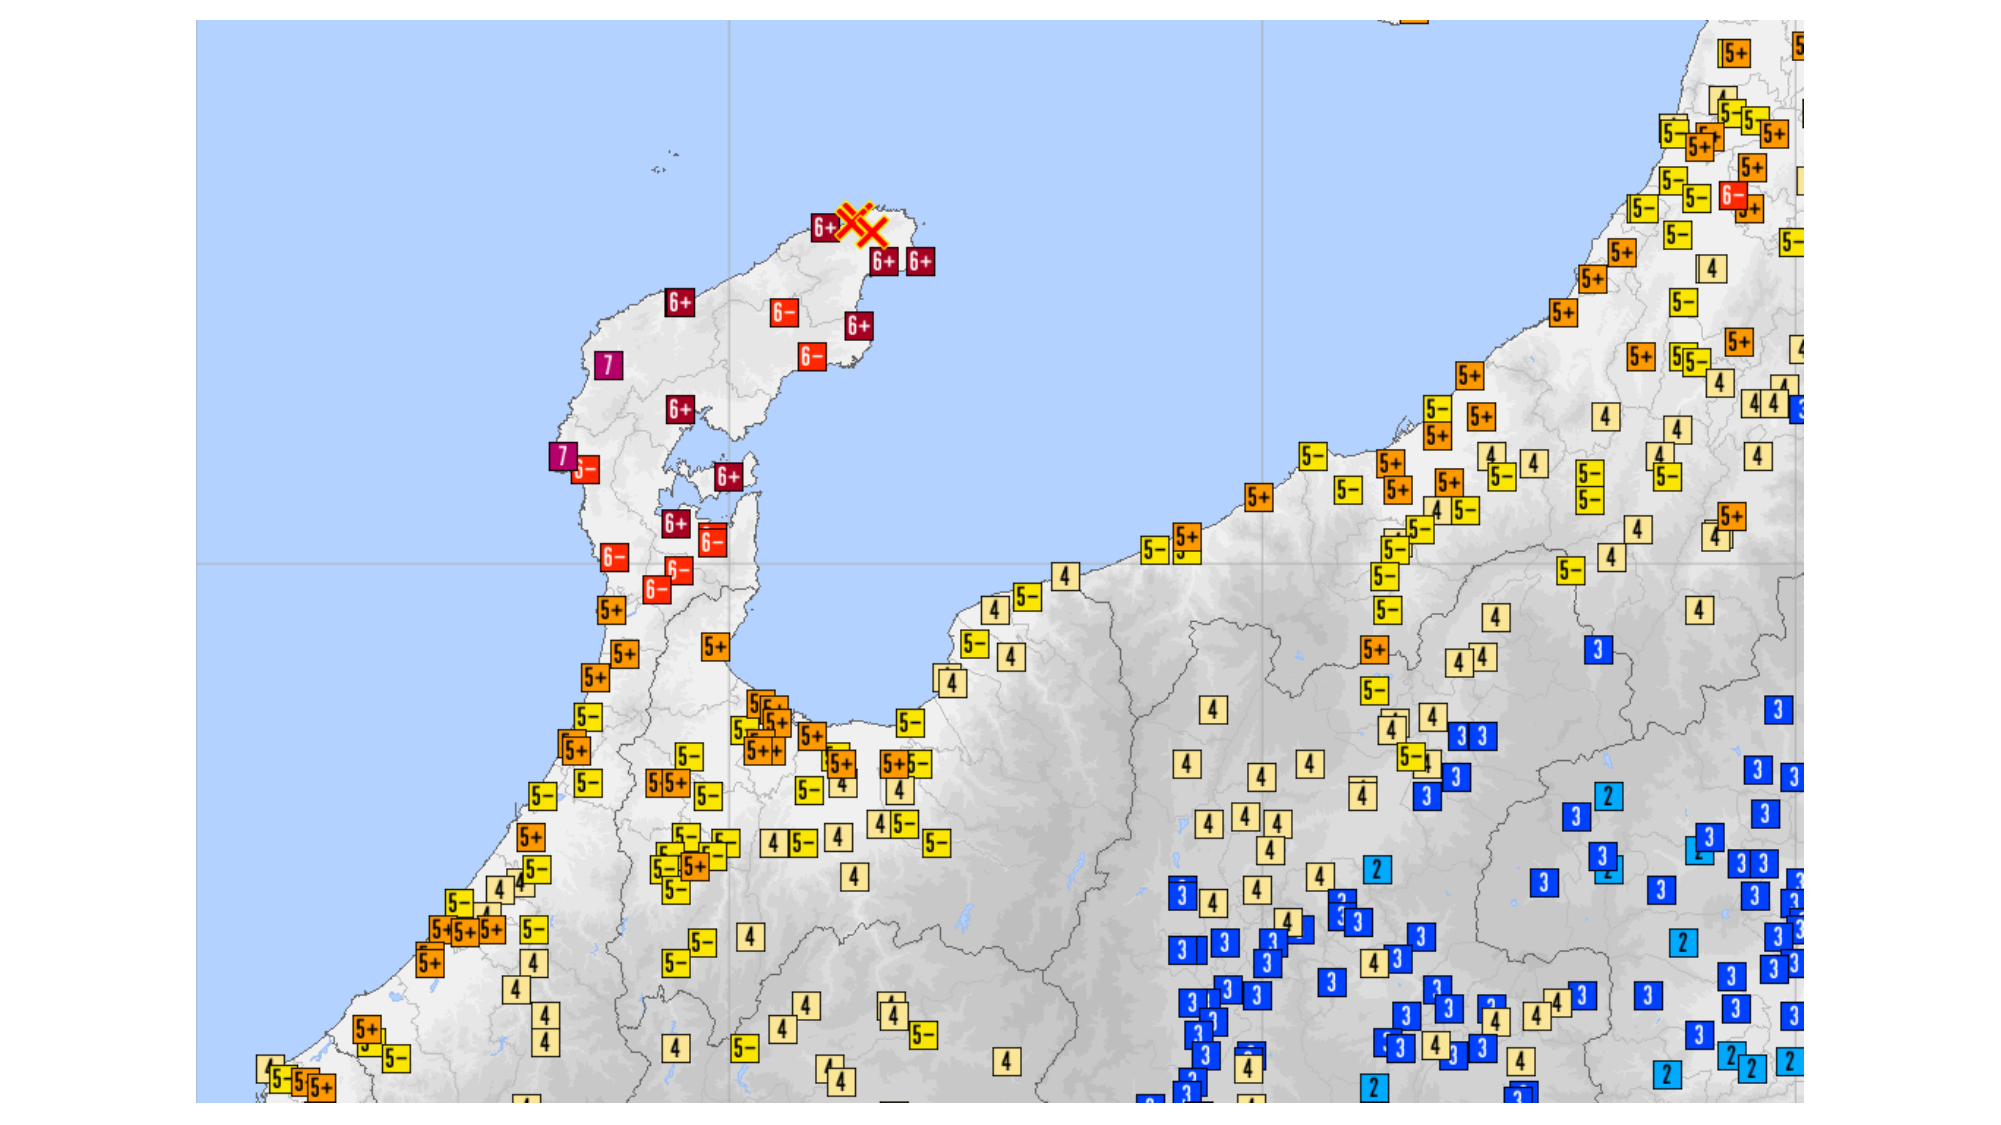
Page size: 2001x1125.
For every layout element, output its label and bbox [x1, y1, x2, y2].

picture [196, 20, 1804, 1103]
